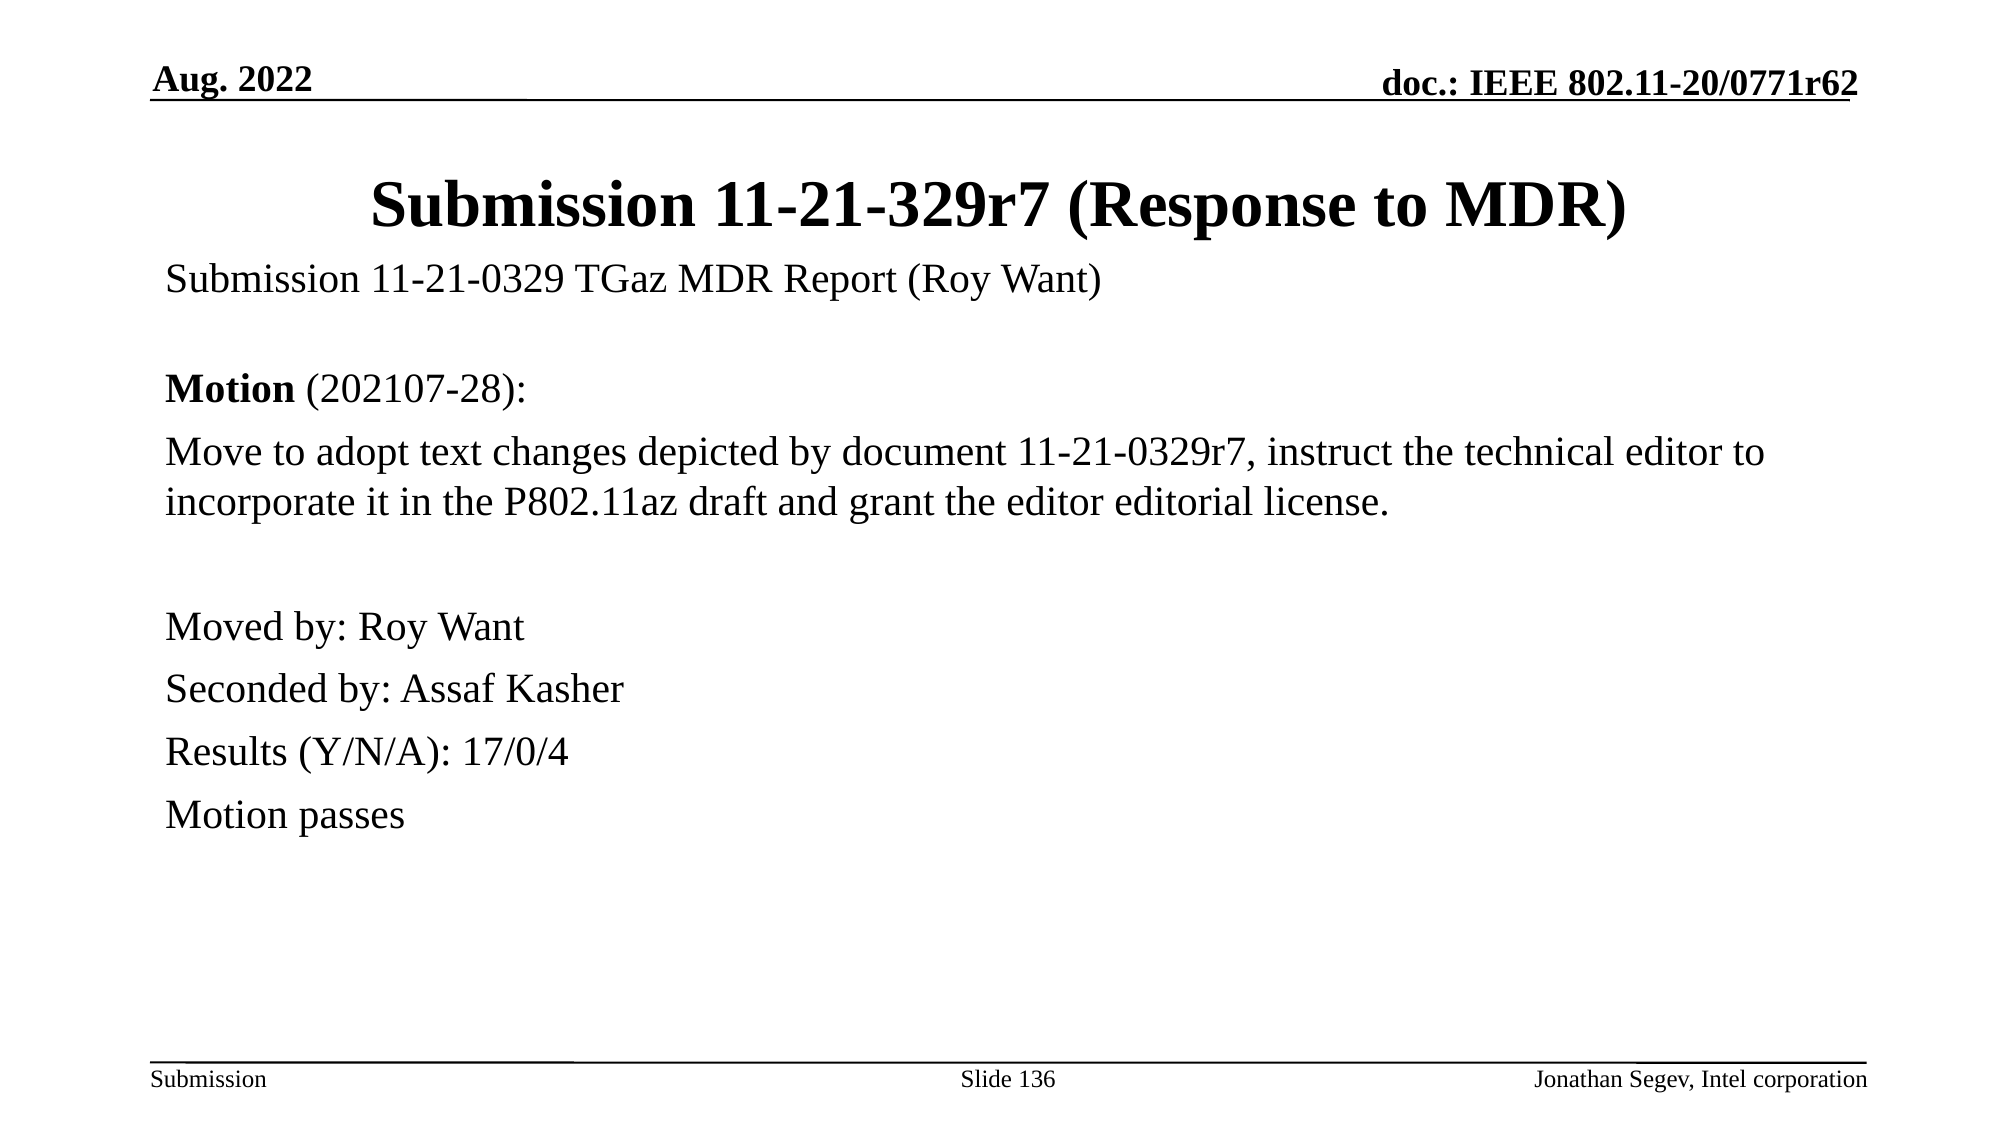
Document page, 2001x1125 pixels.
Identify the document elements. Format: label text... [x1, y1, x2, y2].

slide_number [152, 54, 563, 100]
list Submission 11-21-0329 TGaz MDR Report (Roy Want) Motion (202107-28): Move to adopt text changes depicted by document 11-21-0329r7, instruct the technical editor to incorporate it in the P802.11az draft and grant the editor editorial license. Moved by: Roy Want Seconded by: Assaf Kasher Results (Y/N/A): 17/0/4 Motion passes [149, 243, 1850, 1000]
slide_number Slide 136 [950, 1061, 1067, 1123]
footer Jonathan Segev, Intel corporation [1171, 1061, 1869, 1093]
title Submission 11-21-329r7 (Response to MDR) [149, 112, 1850, 243]
